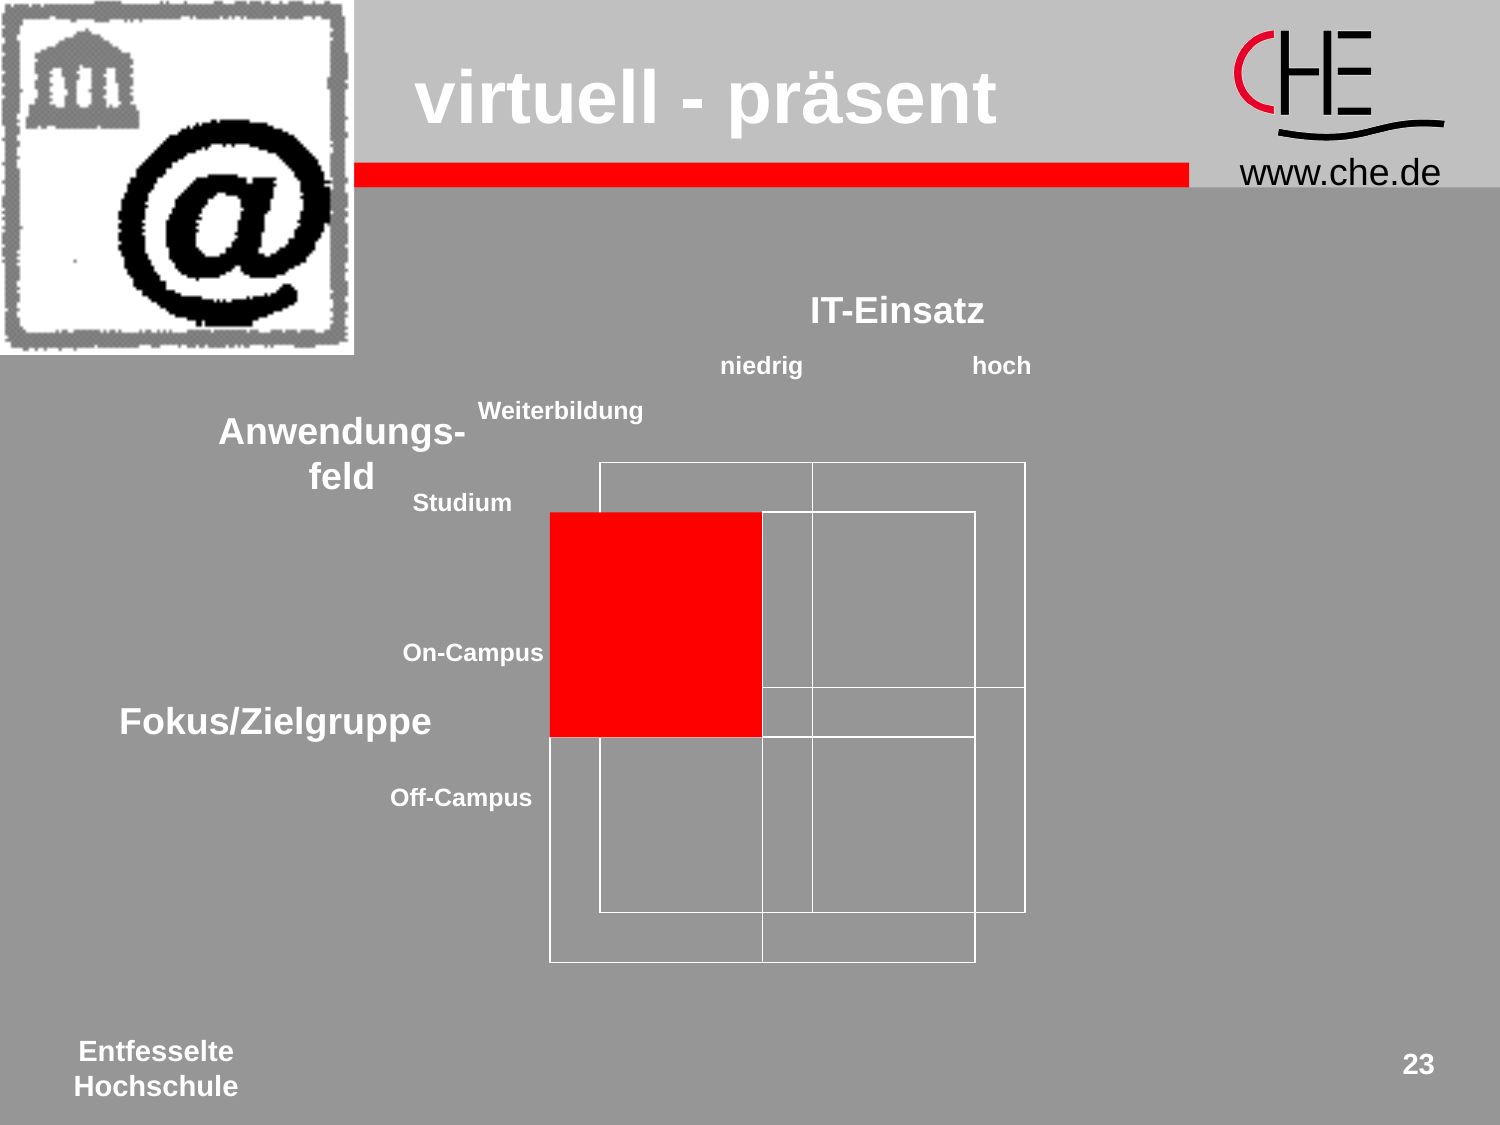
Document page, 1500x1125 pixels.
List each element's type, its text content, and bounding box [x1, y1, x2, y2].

text_box [762, 913, 975, 963]
text_box [812, 688, 1025, 913]
text_box [599, 462, 812, 512]
text_box [549, 512, 762, 738]
picture [1233, 27, 1446, 143]
text_box hoch [957, 341, 1047, 387]
text_box virtuell - präsent [399, 37, 1252, 150]
text_box [812, 462, 1025, 688]
text_box Weiterbildung [463, 386, 660, 432]
text_box IT-Einsatz [795, 279, 1000, 339]
text_box [762, 512, 975, 738]
text_box Fokus/Zielgruppe [104, 689, 447, 750]
text_box Anwendungs- feld [203, 399, 482, 505]
text_box [599, 738, 812, 913]
slide_number 23 [1362, 1037, 1450, 1100]
text_box [549, 738, 762, 963]
text_box On-Campus [387, 629, 560, 675]
slide_number Entfesselte Hochschule [0, 1025, 313, 1100]
text_box Off-Campus [375, 774, 548, 820]
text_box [0, 0, 355, 355]
text_box niedrig [705, 341, 819, 387]
text_box Studium [397, 479, 528, 525]
